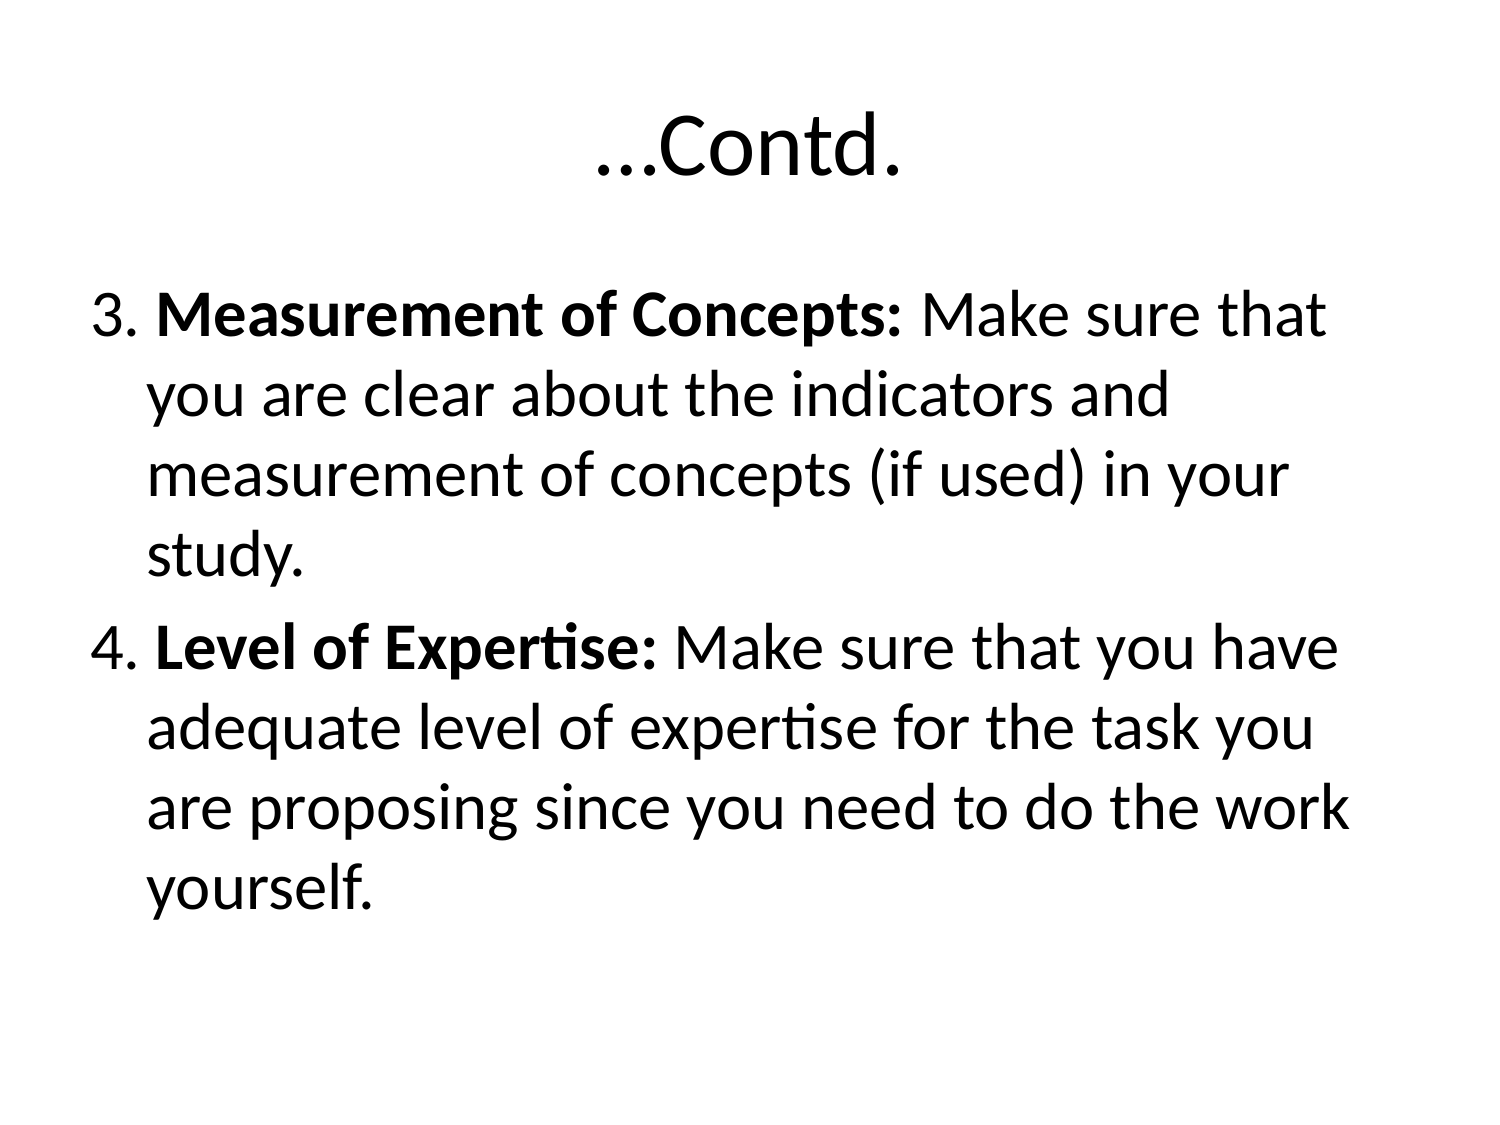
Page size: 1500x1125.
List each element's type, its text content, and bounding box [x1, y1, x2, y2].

list 3. Measurement of Concepts: Make sure that you are clear about the indicators and measurement of concepts (if used) in your study. 4. Level of Expertise: Make sure that you have adequate level of expertise for the task you are proposing since you need to do the work yourself. [75, 262, 1425, 1005]
title …Contd. [75, 45, 1425, 233]
